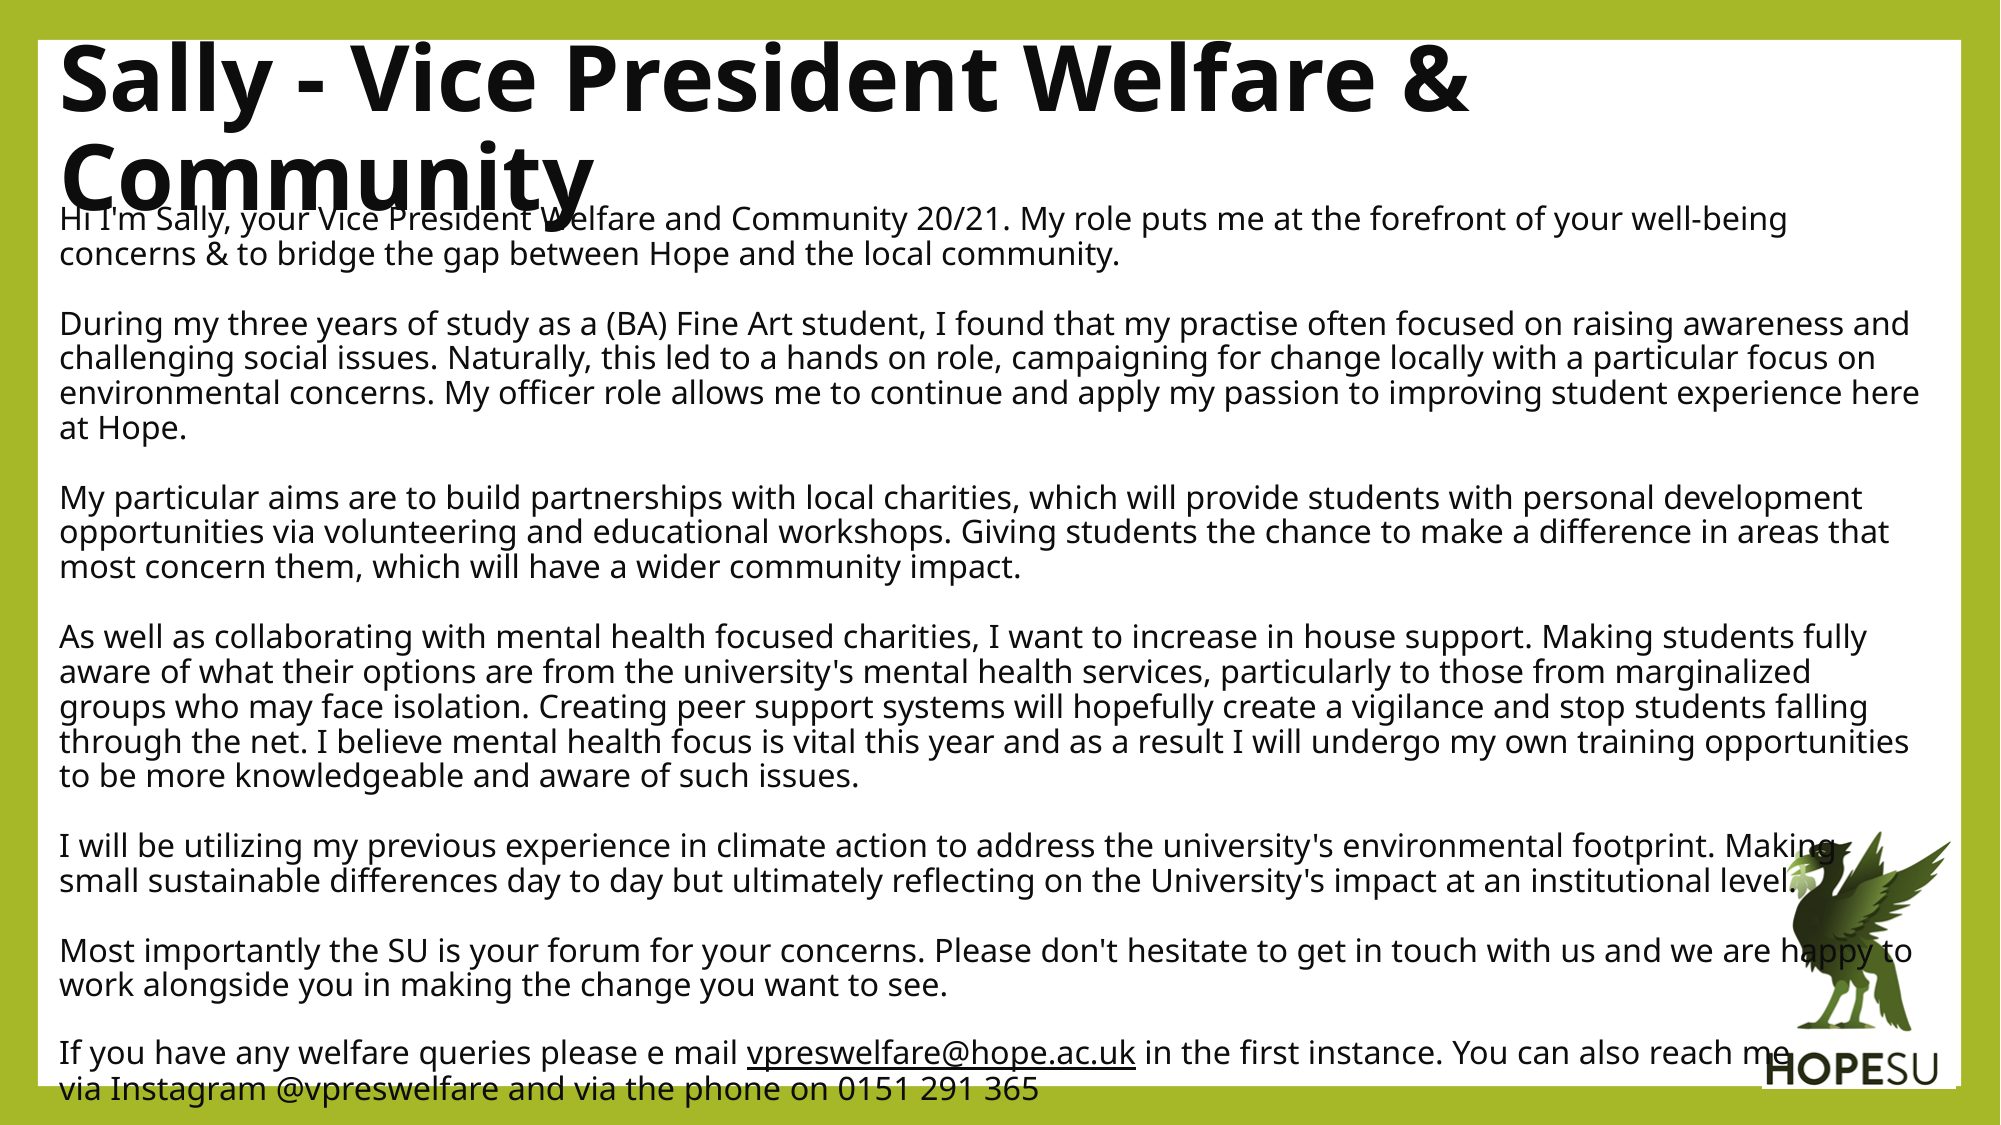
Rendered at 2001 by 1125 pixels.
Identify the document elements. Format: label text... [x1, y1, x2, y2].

title Sally - Vice President Welfare & Community [44, 36, 1886, 195]
list Hi I'm Sally, your Vice President Welfare and Community 20/21. My role puts me at the forefront of your well-being concerns & to bridge the gap between Hope and the local community. During my three years of study as a (BA) Fine Art student, I found that my practise often focused on raising awareness and challenging social issues. Naturally, this led to a hands on role, campaigning for change locally with a particular focus on environmental concerns. My officer role allows me to continue and apply my passion to improving student experience here at Hope. My particular aims are to build partnerships with local charities, which will provide students with personal development opportunities via volunteering and educational workshops. Giving students the chance to make a difference in areas that most concern them, which will have a wider community impact. As well as collaborating with mental health focused charities, I want to increase in house support. Making students fully aware of what their options are from the university's mental health services, particularly to those from marginalized groups who may face isolation. Creating peer support systems will hopefully create a vigilance and stop students falling through the net. I believe mental health focus is vital this year and as a result I will undergo my own training opportunities to be more knowledgeable and aware of such issues. I will be utilizing my previous experience in climate action to address the university's environmental footprint. Making small sustainable differences day to day but ultimately reflecting on the University's impact at an institutional level. Most importantly the SU is your forum for your concerns. Please don't hesitate to get in touch with us and we are happy to work alongside you in making the change you want to see. If you have any welfare queries please e mail vpreswelfare@hope.ac.uk in the first instance. You can also reach me via Instagram @vpreswelfare and via the phone on 0151 291 365 [44, 195, 1942, 1042]
picture [1762, 828, 1957, 1089]
